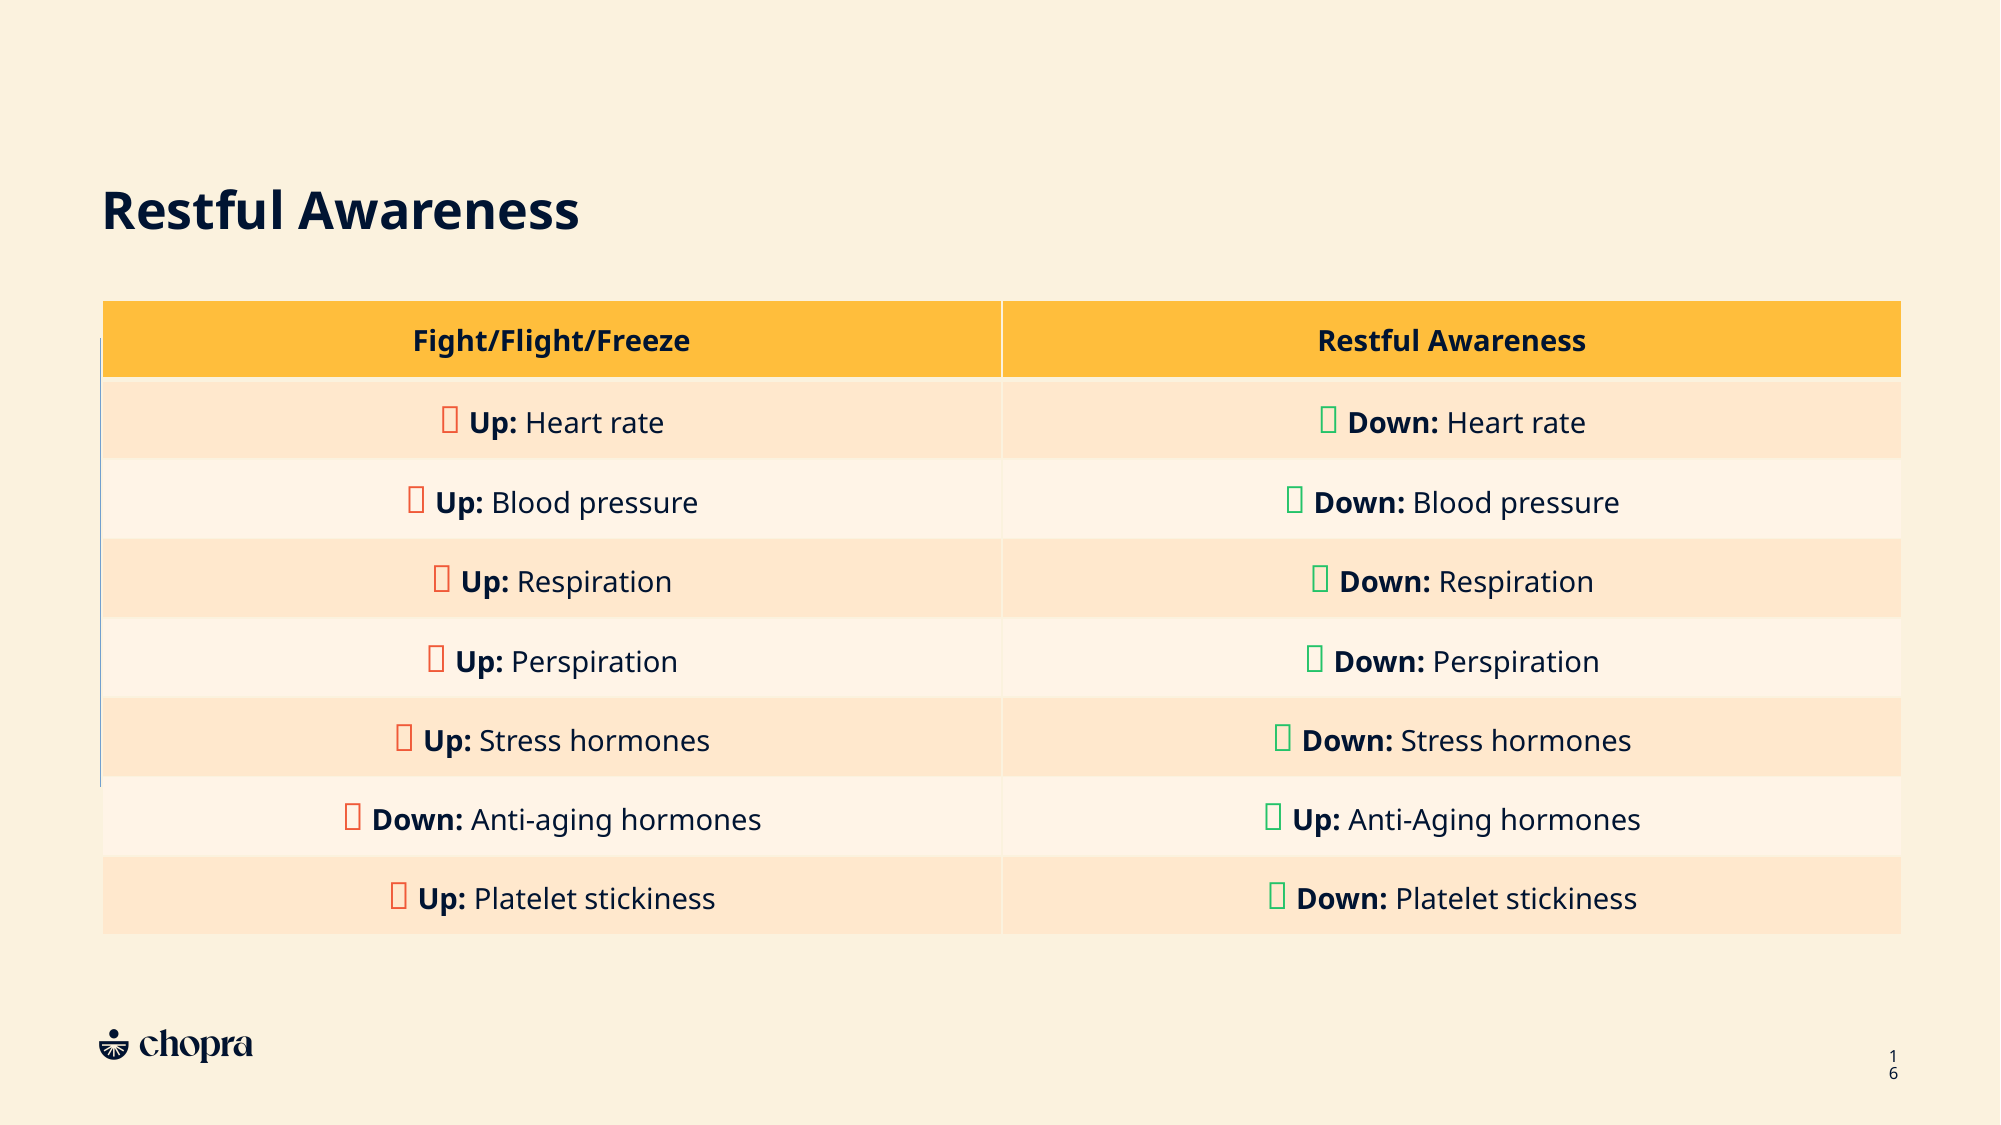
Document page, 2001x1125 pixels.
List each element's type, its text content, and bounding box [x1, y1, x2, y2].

table_cell  Down: Blood pressure [1003, 460, 1901, 538]
table_cell  Down: Platelet stickiness [1003, 857, 1901, 934]
picture [99, 1029, 253, 1063]
table_cell  Up: Respiration [103, 539, 1001, 617]
table_cell  Down: Stress hormones [1003, 698, 1901, 776]
list Restful Awareness [101, 164, 1752, 284]
table_header Fight/Flight/Freeze [103, 301, 1001, 377]
table_cell  Up: Blood pressure [103, 460, 1001, 538]
table_cell  Down: Anti-aging hormones [103, 777, 1001, 855]
table_cell  Down: Heart rate [1003, 382, 1901, 458]
table_cell  Down: Respiration [1003, 539, 1901, 617]
table_cell  Up: Perspiration [103, 619, 1001, 696]
table_cell  Up: Stress hormones [103, 698, 1001, 776]
table_header Restful Awareness [1003, 301, 1901, 377]
table_cell  Up: Platelet stickiness [103, 857, 1001, 934]
table_cell  Down: Perspiration [1003, 619, 1901, 696]
table_cell  Up: Heart rate [103, 382, 1001, 458]
table_cell  Up: Anti-Aging hormones [1003, 777, 1901, 855]
